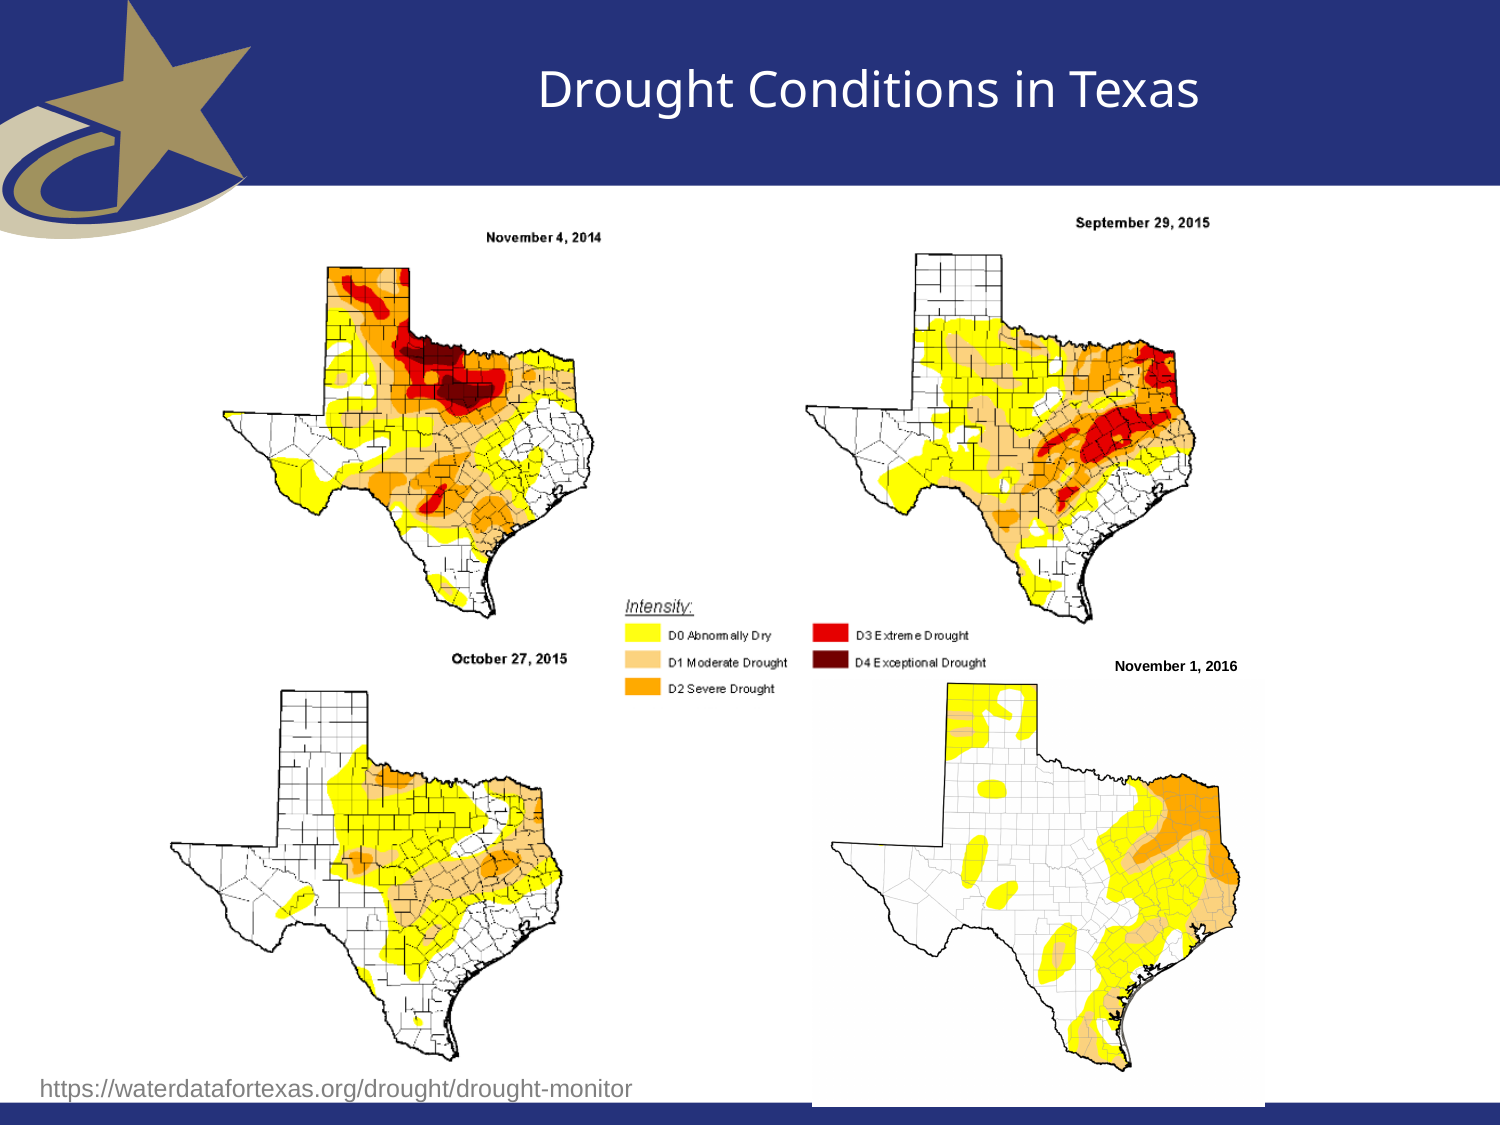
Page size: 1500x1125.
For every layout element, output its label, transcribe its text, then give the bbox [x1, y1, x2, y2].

picture [146, 637, 599, 1072]
picture [619, 201, 1265, 1107]
text_box Drought Conditions in Texas [262, 49, 1475, 213]
picture [0, 0, 616, 625]
text_box https://waterdatafortexas.org/drought/drought-monitor [0, 1065, 700, 1111]
text_box November 1, 2016 [1099, 649, 1265, 679]
